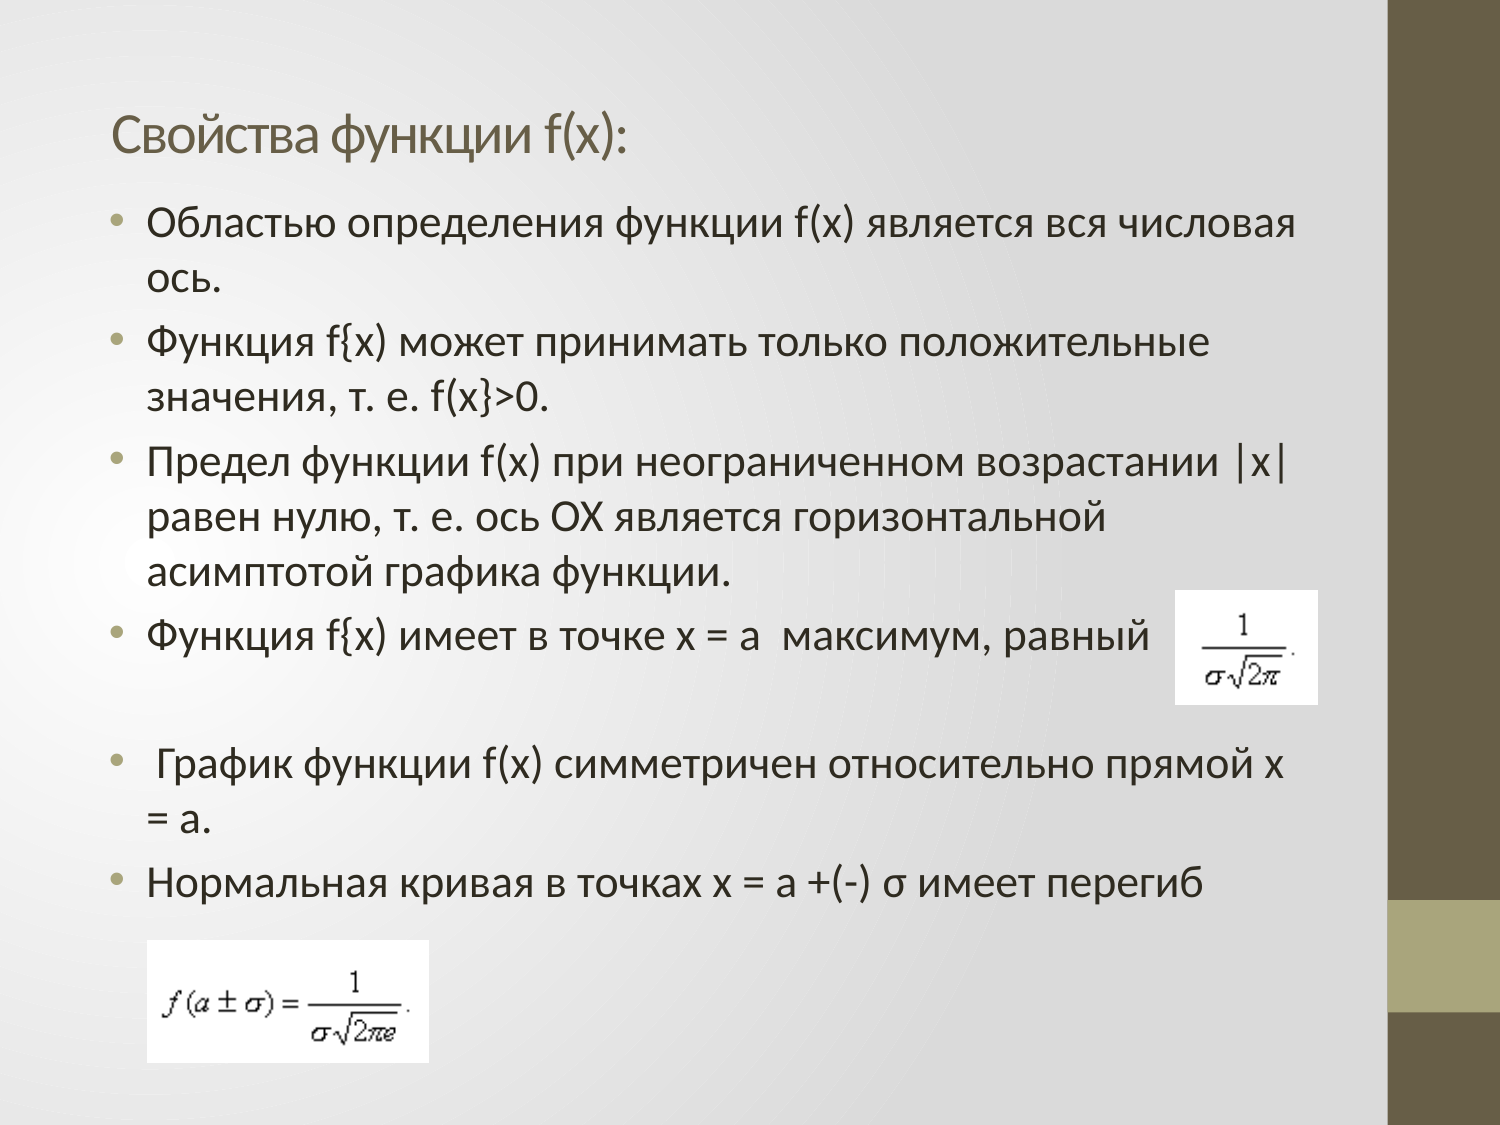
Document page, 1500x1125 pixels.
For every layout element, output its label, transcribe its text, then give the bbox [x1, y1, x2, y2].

picture [1174, 590, 1319, 705]
title Свойства функции f(x): [75, 45, 1325, 184]
list Областью определения функции f(x) является вся числовая ось. Функция f{x) может принимать только положительные значения, т. е. f(x}>0. Предел функции f(x) при неограниченном возрастании |х| равен нулю, т. е. ось ОХ является горизонтальной асимптотой графика функции. Функция f{x) имеет в точке х = a максимум, равный График функции f(x) симметричен относительно прямой х = а. Нормальная кривая в точках х = а +(-) σ имеет перегиб [75, 184, 1325, 1083]
picture [147, 939, 429, 1064]
